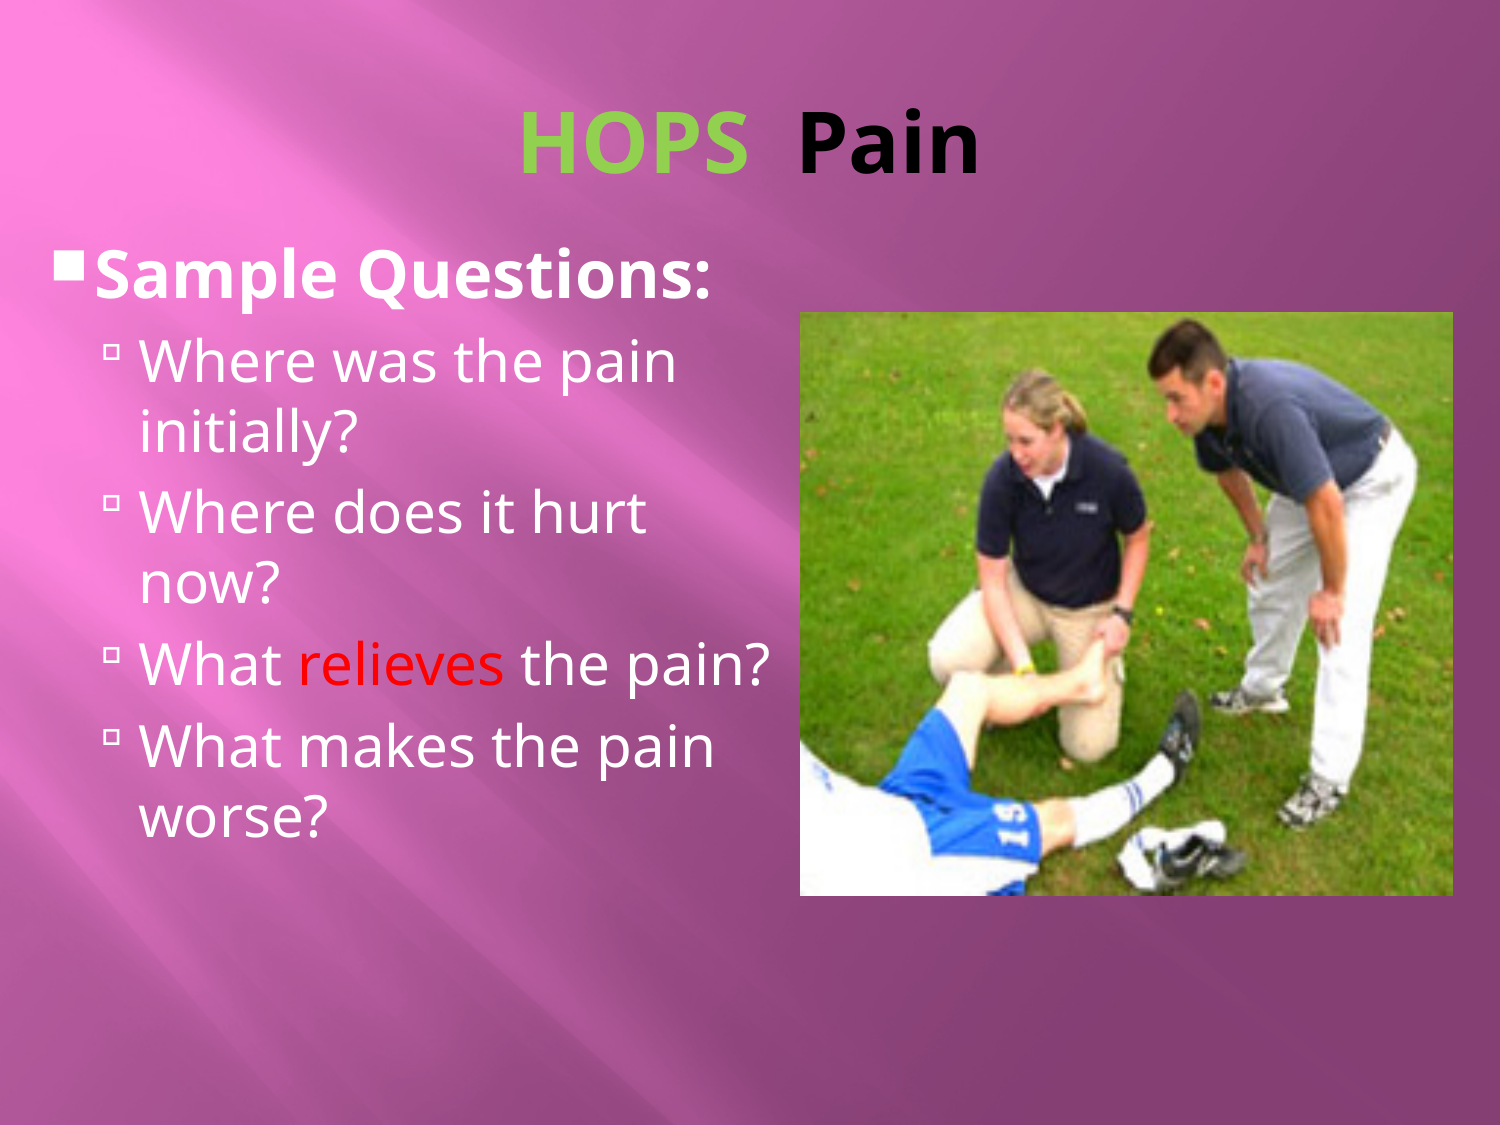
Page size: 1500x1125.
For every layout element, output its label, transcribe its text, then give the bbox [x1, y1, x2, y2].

picture [799, 312, 1453, 896]
list Sample Questions: Where was the pain initially? Where does it hurt now? What relieves the pain? What makes the pain worse? [0, 224, 813, 1075]
title HOPS Pain [75, 45, 1425, 233]
